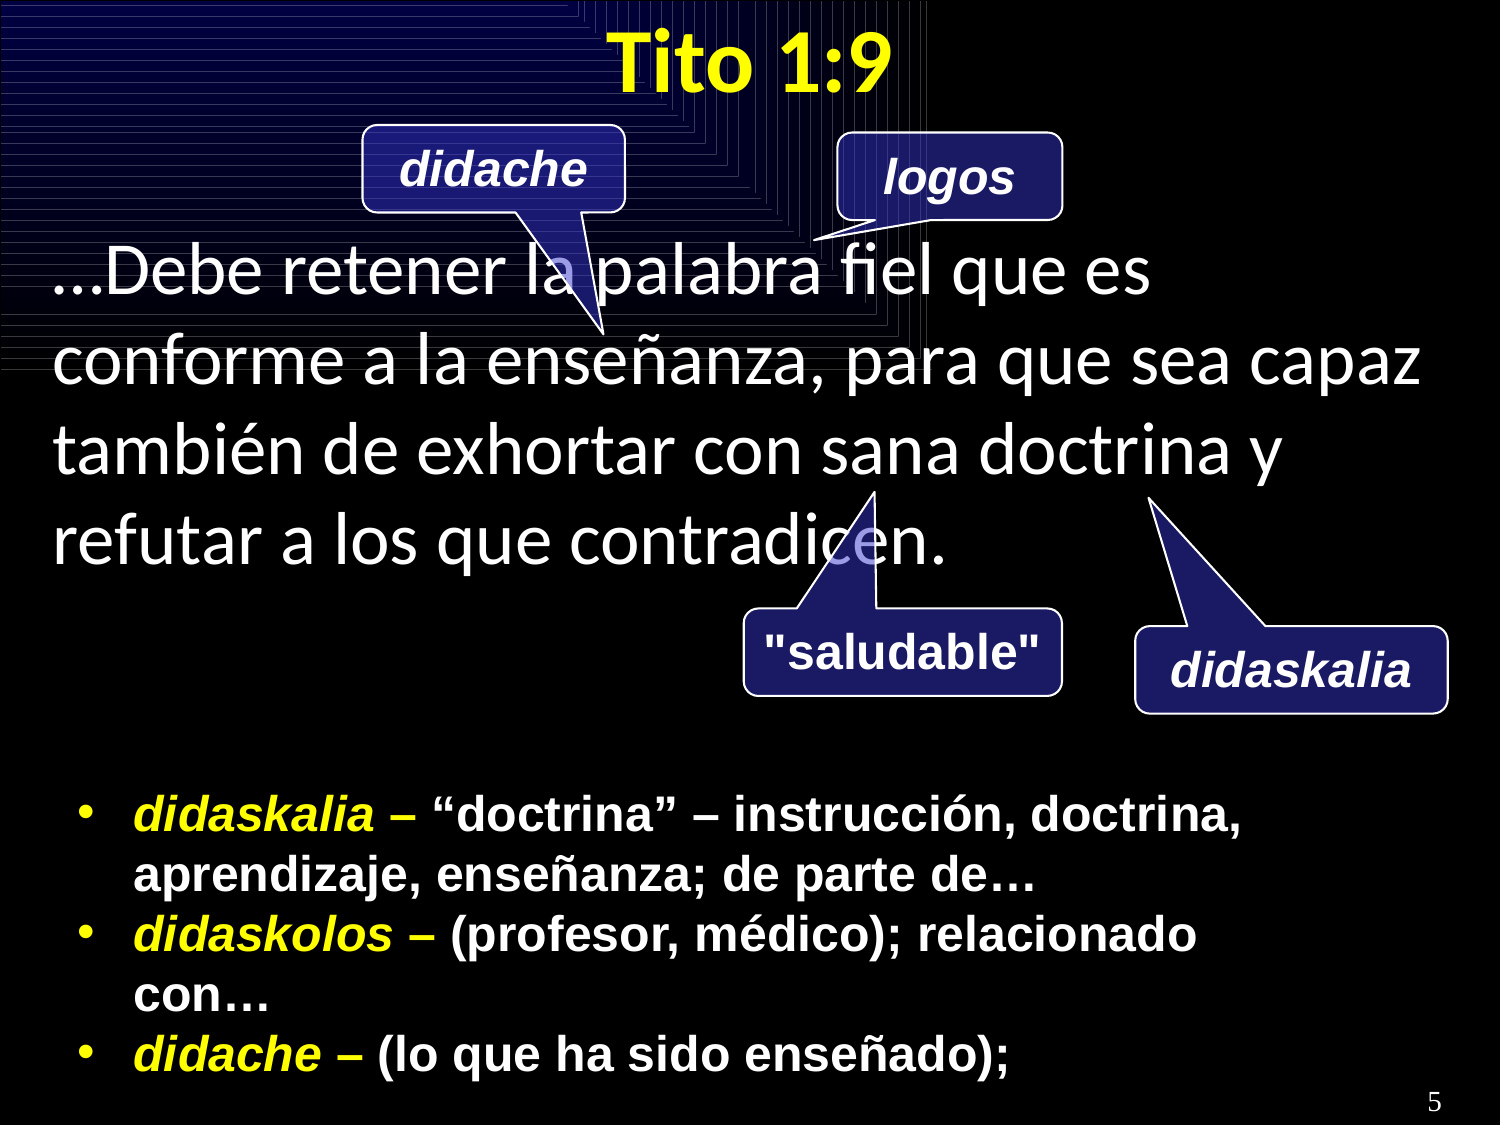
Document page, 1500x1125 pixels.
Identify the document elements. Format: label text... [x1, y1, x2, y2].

list …Debe retener la palabra fiel que es conforme a la enseñanza, para que sea capaz también de exhortar con sana doctrina y refutar a los que contradicen. [37, 212, 1450, 738]
text_box didaskalia – “doctrina” – instrucción, doctrina, aprendizaje, enseñanza; de parte de… didaskolos – (profesor, médico); relacionado con… didache – (lo que ha sido enseñado); [62, 773, 1325, 1125]
text_box logos [814, 132, 1063, 241]
text_box "saludable" [743, 491, 1062, 696]
title Tito 1:9 [0, 0, 1500, 113]
slide_number 5 [1412, 1074, 1500, 1125]
text_box didaskalia [1135, 497, 1448, 714]
text_box didache [362, 124, 625, 335]
